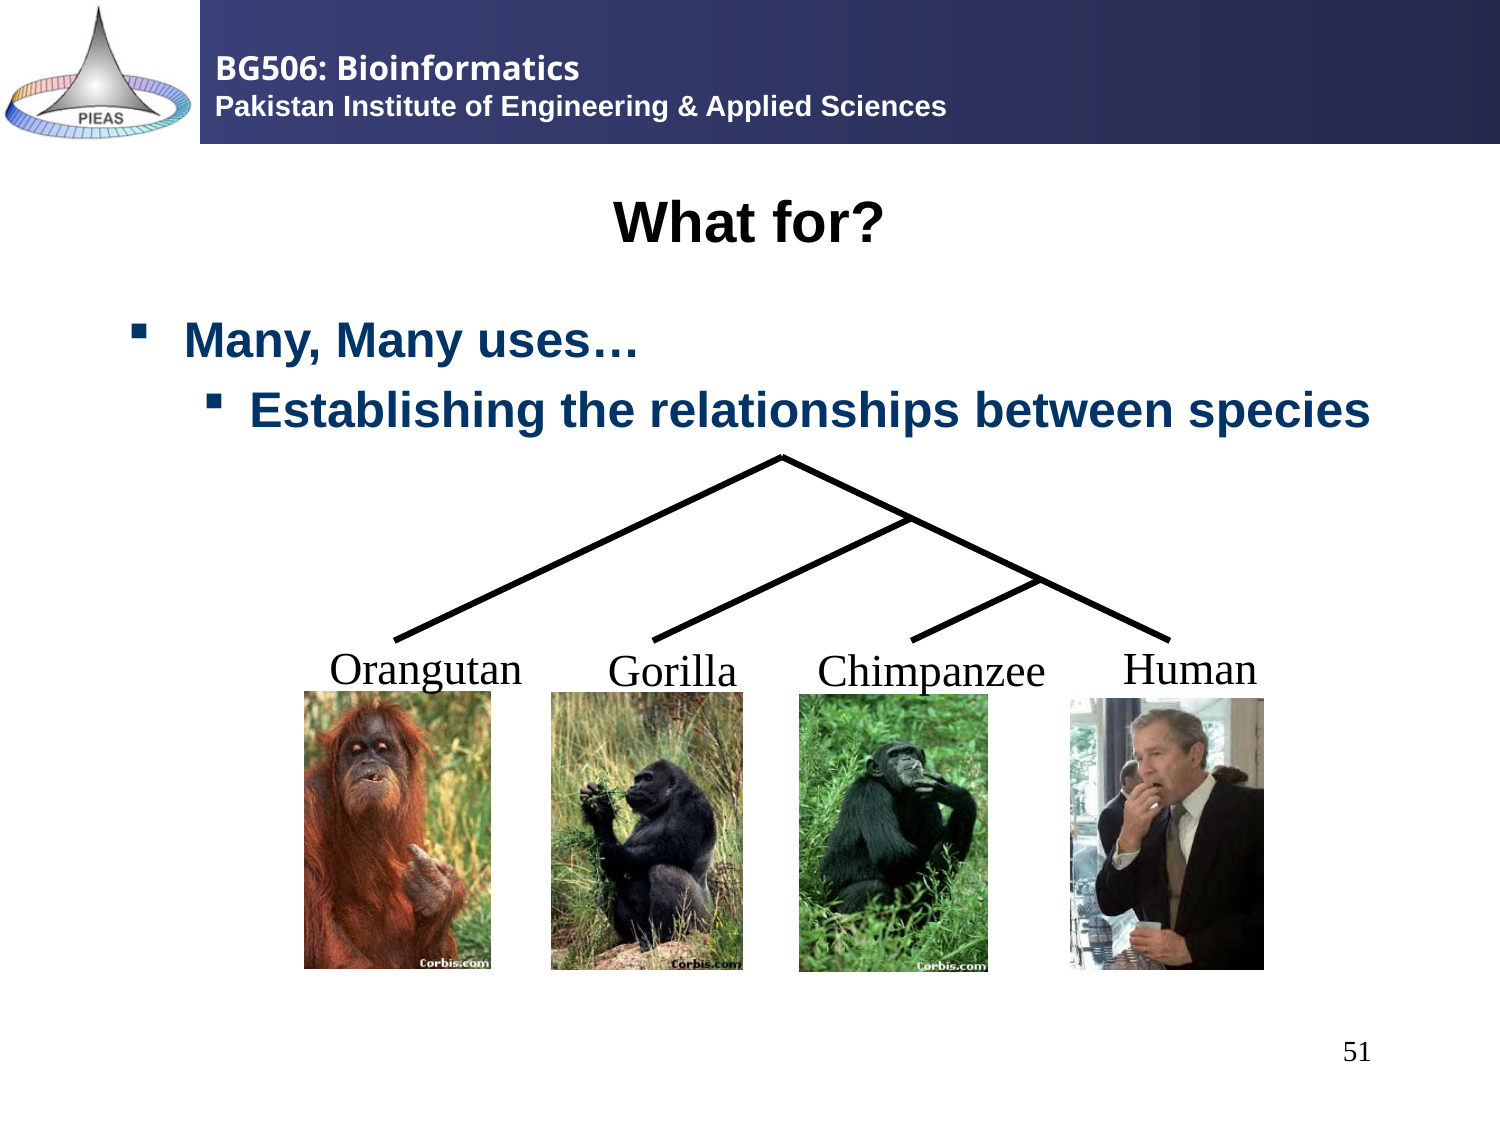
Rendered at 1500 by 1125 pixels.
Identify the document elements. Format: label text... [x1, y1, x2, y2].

title What for? [112, 149, 1388, 288]
picture [0, 1, 197, 143]
slide_number 51 [1074, 1024, 1388, 1101]
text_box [304, 456, 1274, 972]
list Many, Many uses… Establishing the relationships between species [112, 299, 1388, 1001]
